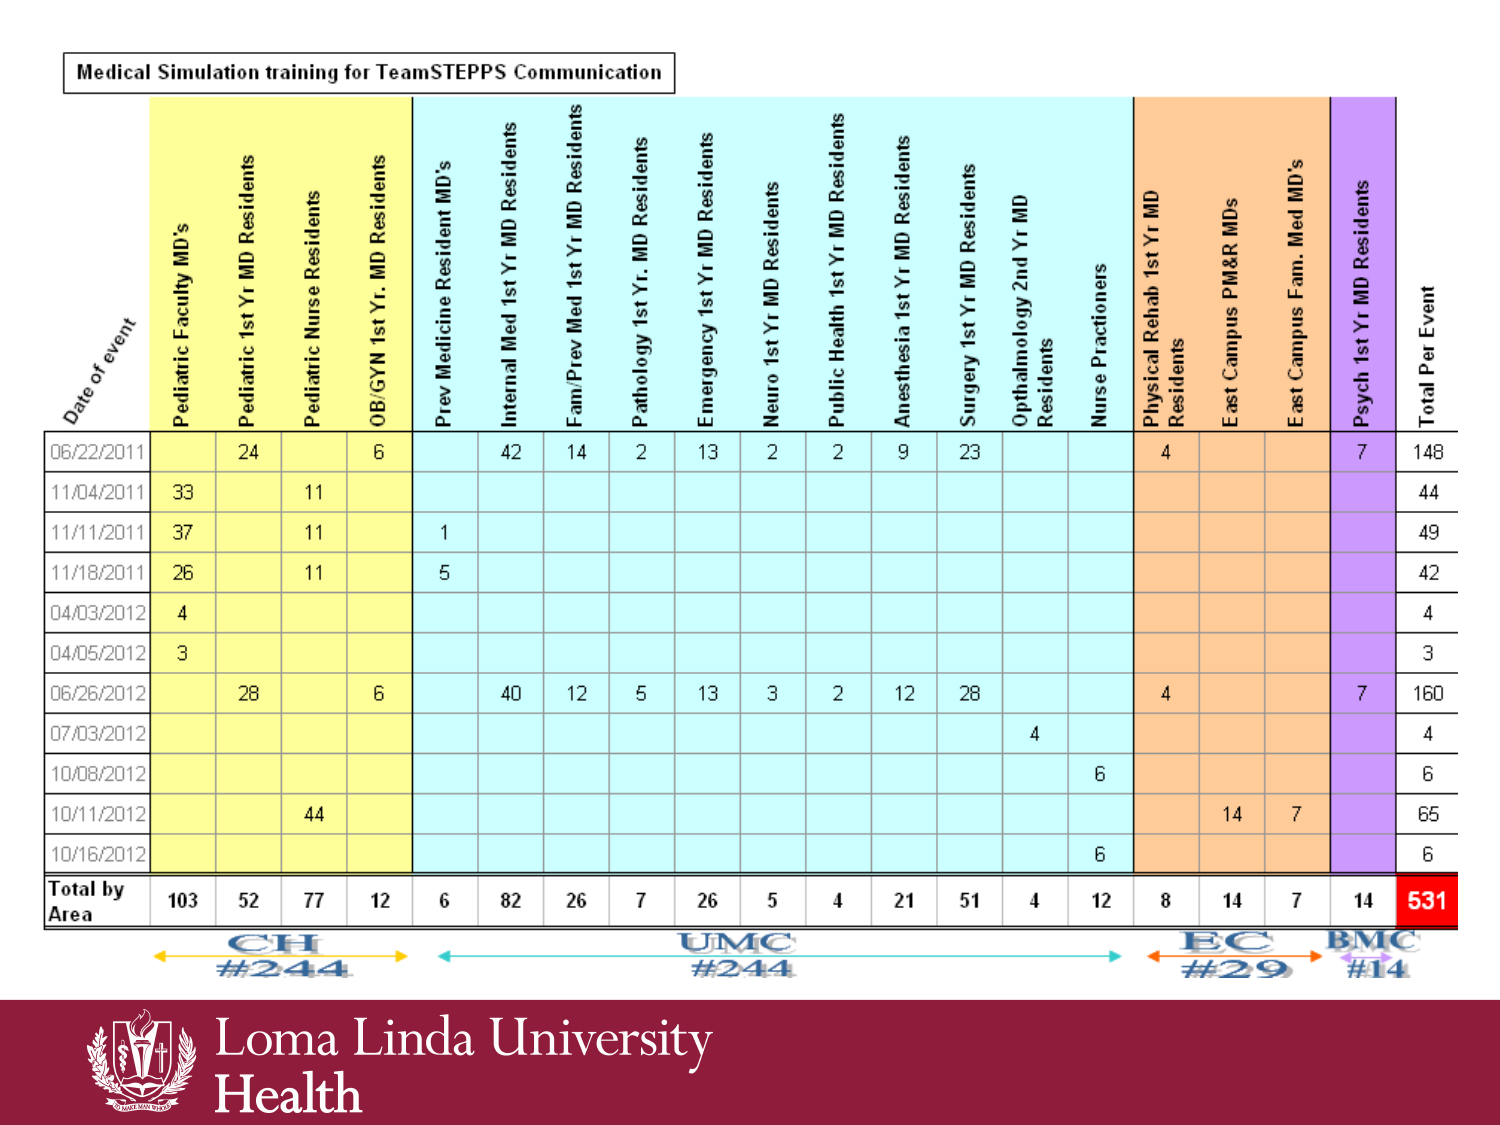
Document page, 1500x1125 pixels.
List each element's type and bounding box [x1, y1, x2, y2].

picture [87, 1009, 713, 1113]
picture [32, 51, 1458, 978]
